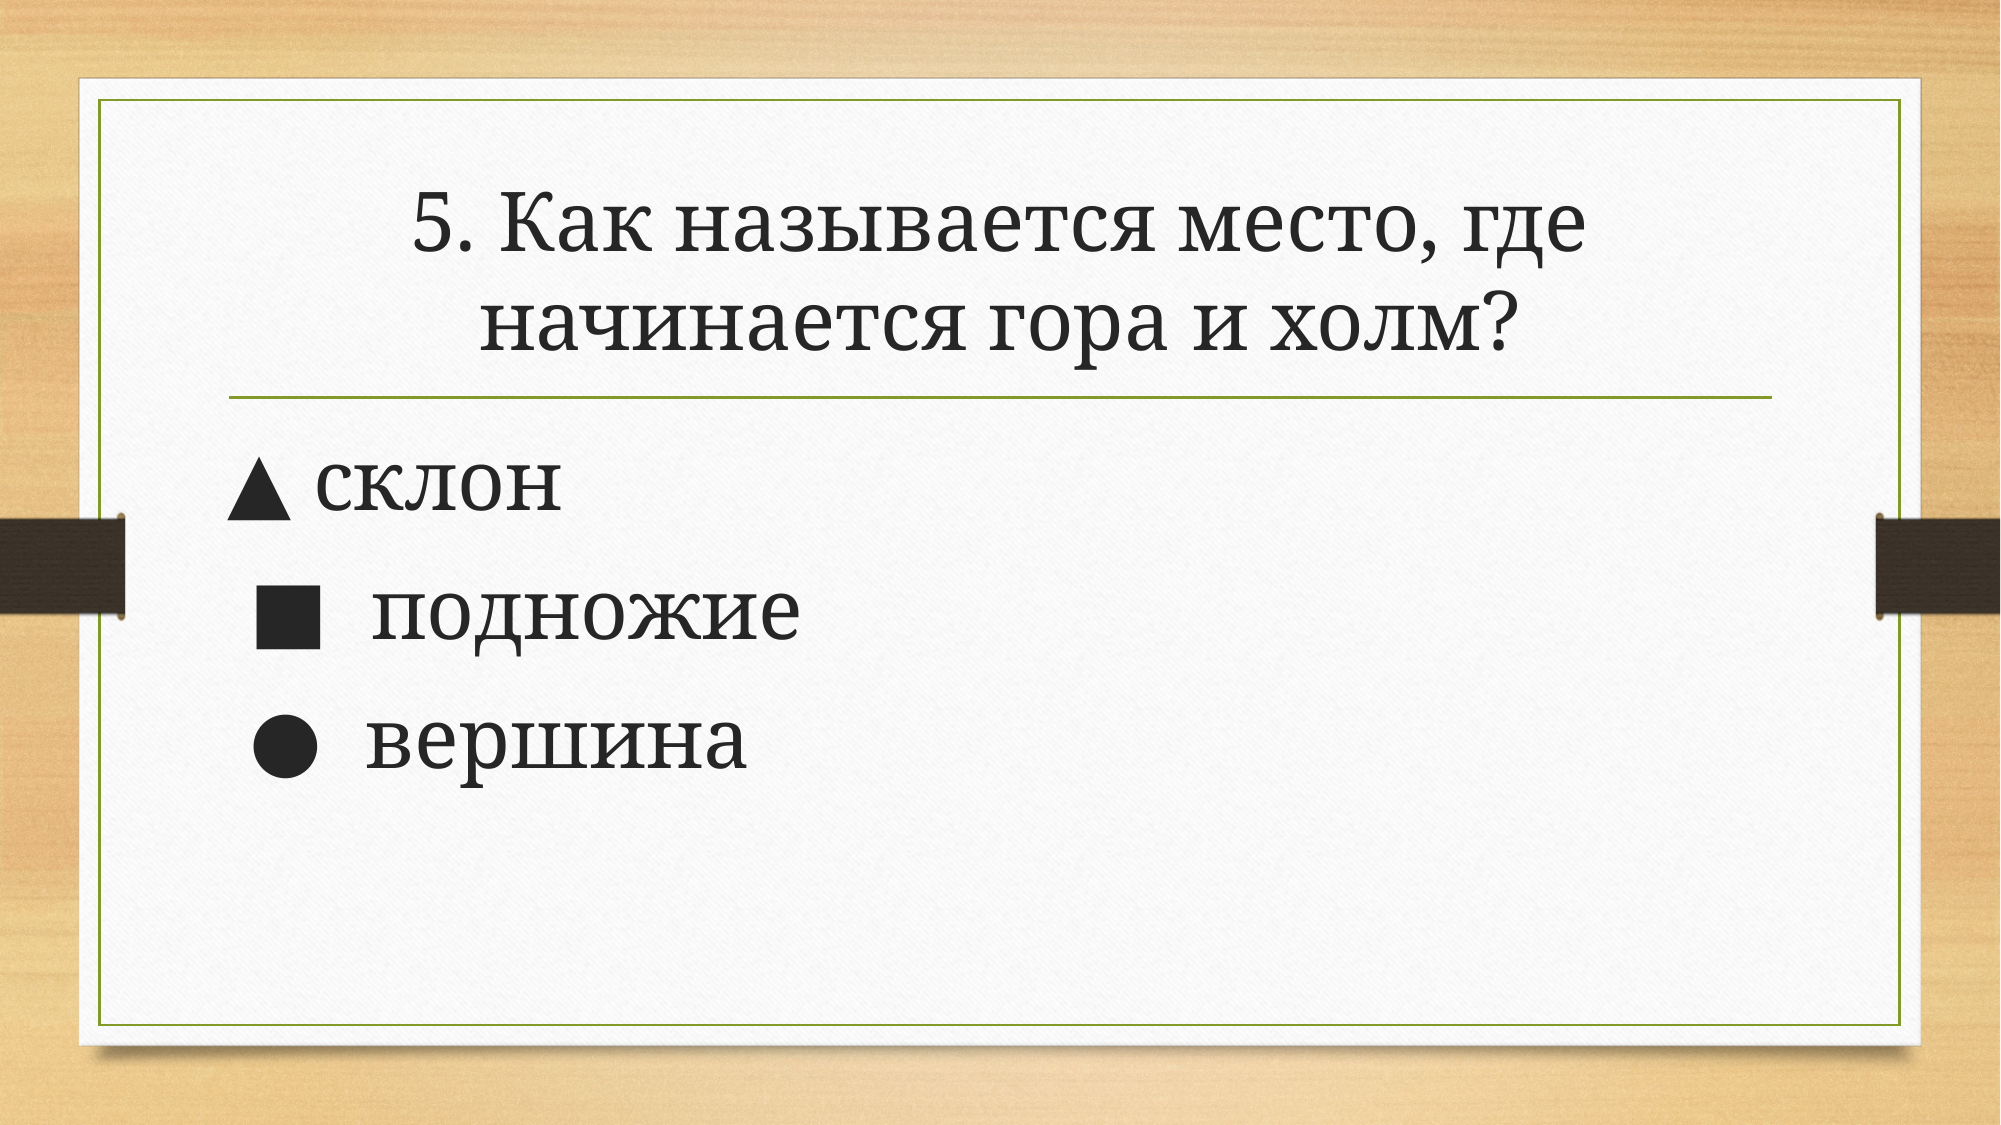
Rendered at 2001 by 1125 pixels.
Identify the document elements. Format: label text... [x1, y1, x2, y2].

picture [0, 0, 2001, 1125]
list ▲ склон ■ подножие ● вершина [212, 419, 1788, 964]
title 5. Как называется место, где начинается гора и холм? [212, 161, 1788, 375]
